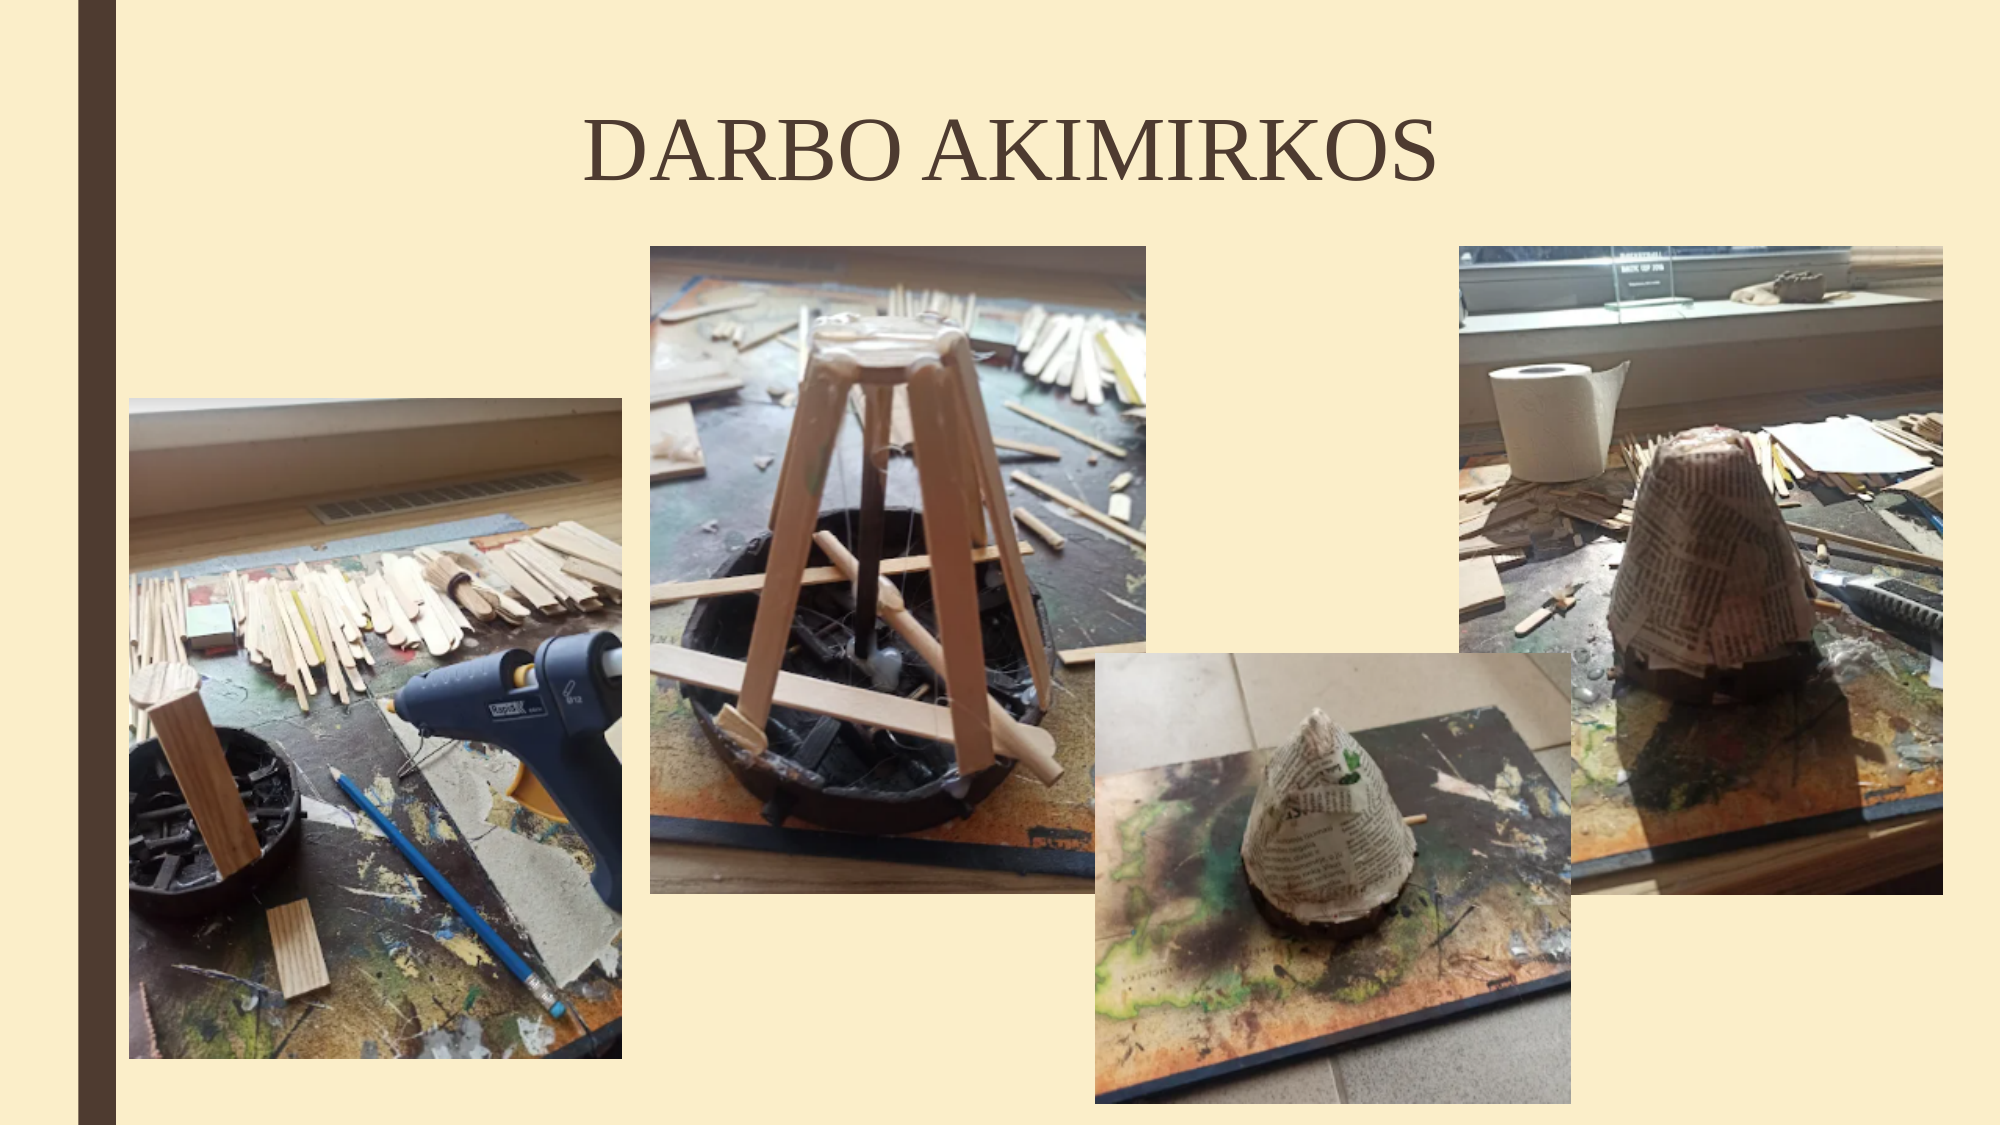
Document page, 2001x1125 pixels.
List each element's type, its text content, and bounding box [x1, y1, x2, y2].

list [129, 398, 622, 1059]
picture [649, 246, 1943, 1104]
title DARBO AKIMIRKOS [225, 29, 1800, 274]
